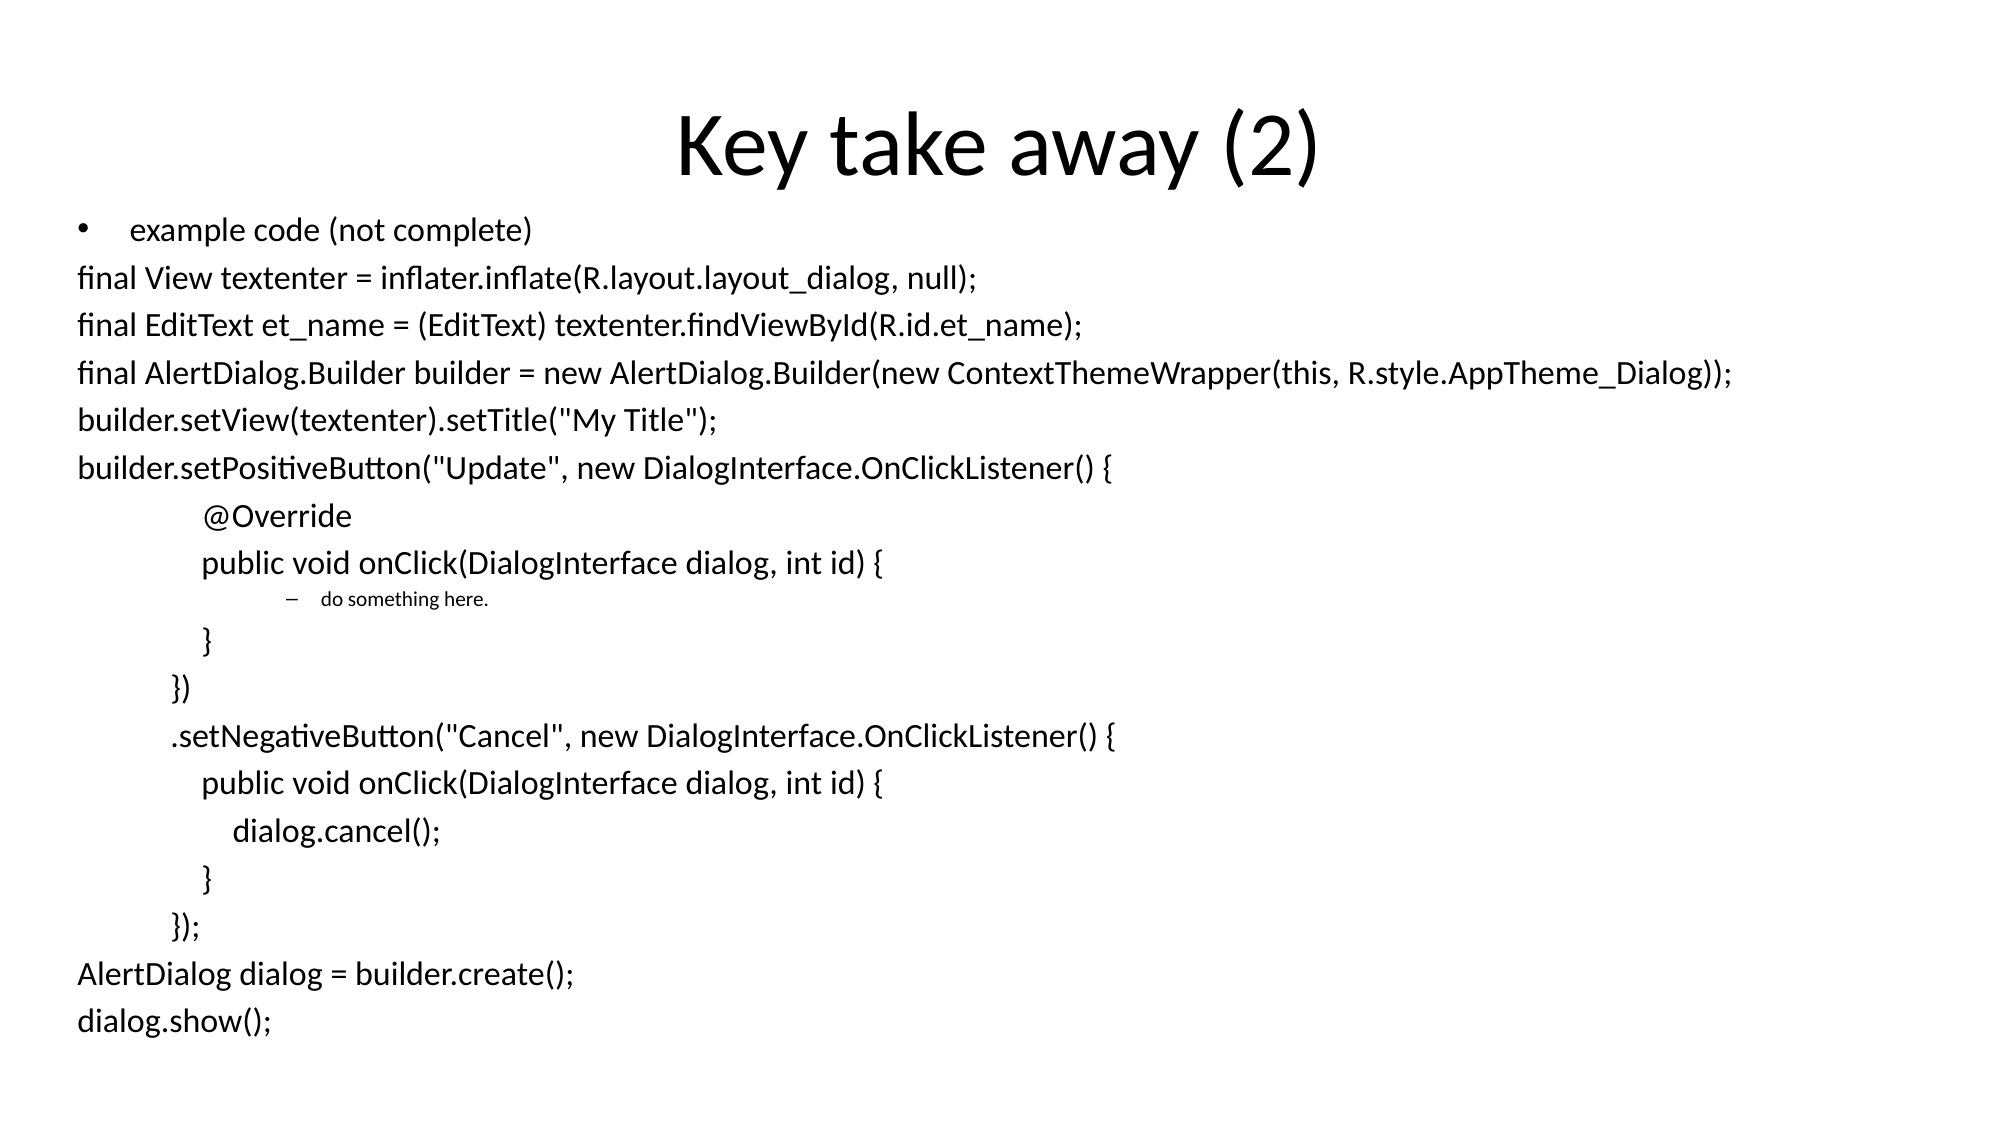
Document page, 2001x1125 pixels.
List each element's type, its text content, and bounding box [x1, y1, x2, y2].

list example code (not complete) final View textenter = inflater.inflate(R.layout.layout_dialog, null); final EditText et_name = (EditText) textenter.findViewById(R.id.et_name); final AlertDialog.Builder builder = new AlertDialog.Builder(new ContextThemeWrapper(this, R.style.AppTheme_Dialog)); builder.setView(textenter).setTitle("My Title"); builder.setPositiveButton("Update", new DialogInterface.OnClickListener() { @Override public void onClick(DialogInterface dialog, int id) { do something here. } }) .setNegativeButton("Cancel", new DialogInterface.OnClickListener() { public void onClick(DialogInterface dialog, int id) { dialog.cancel(); } }); AlertDialog dialog = builder.create(); dialog.show(); [62, 200, 1950, 1050]
title Key take away (2) [99, 45, 1900, 200]
